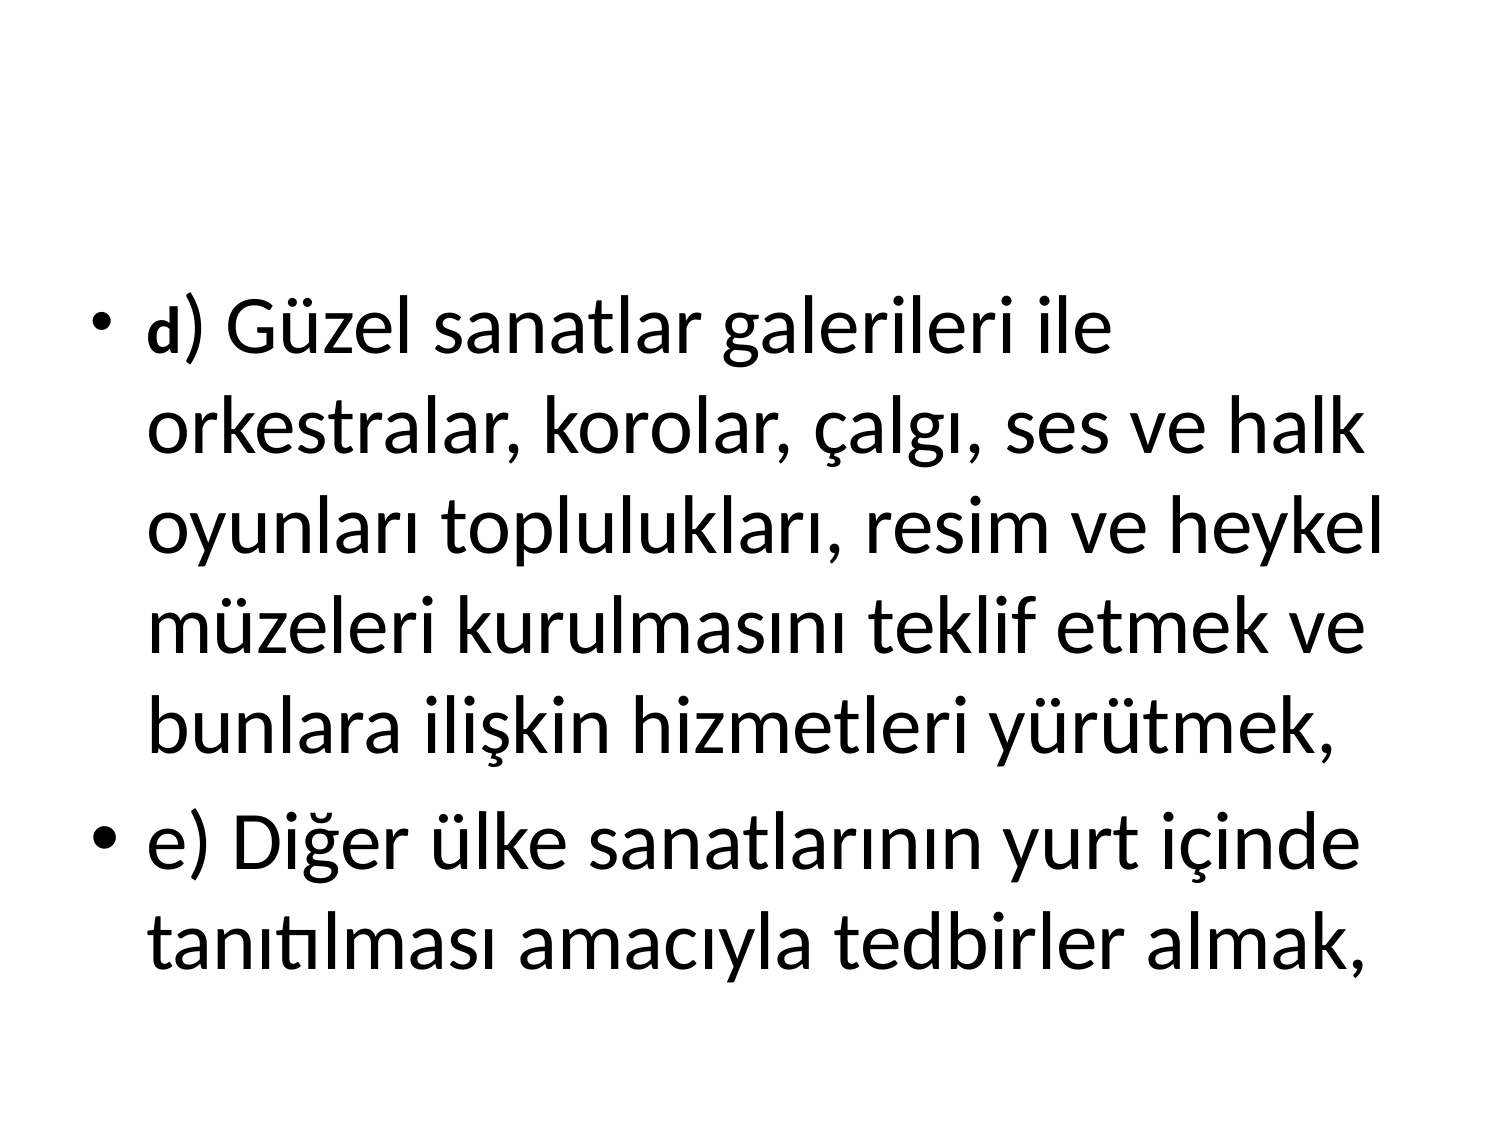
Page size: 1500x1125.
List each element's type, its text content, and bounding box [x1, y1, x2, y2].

list d) Güzel sanatlar galerileri ile orkestralar, korolar, çalgı, ses ve halk oyunları toplulukları, resim ve heykel müzeleri kurulmasını teklif etmek ve bunlara ilişkin hizmetleri yürütmek, e) Diğer ülke sanatlarının yurt içinde tanıtılması amacıyla tedbirler almak, [75, 262, 1425, 1005]
